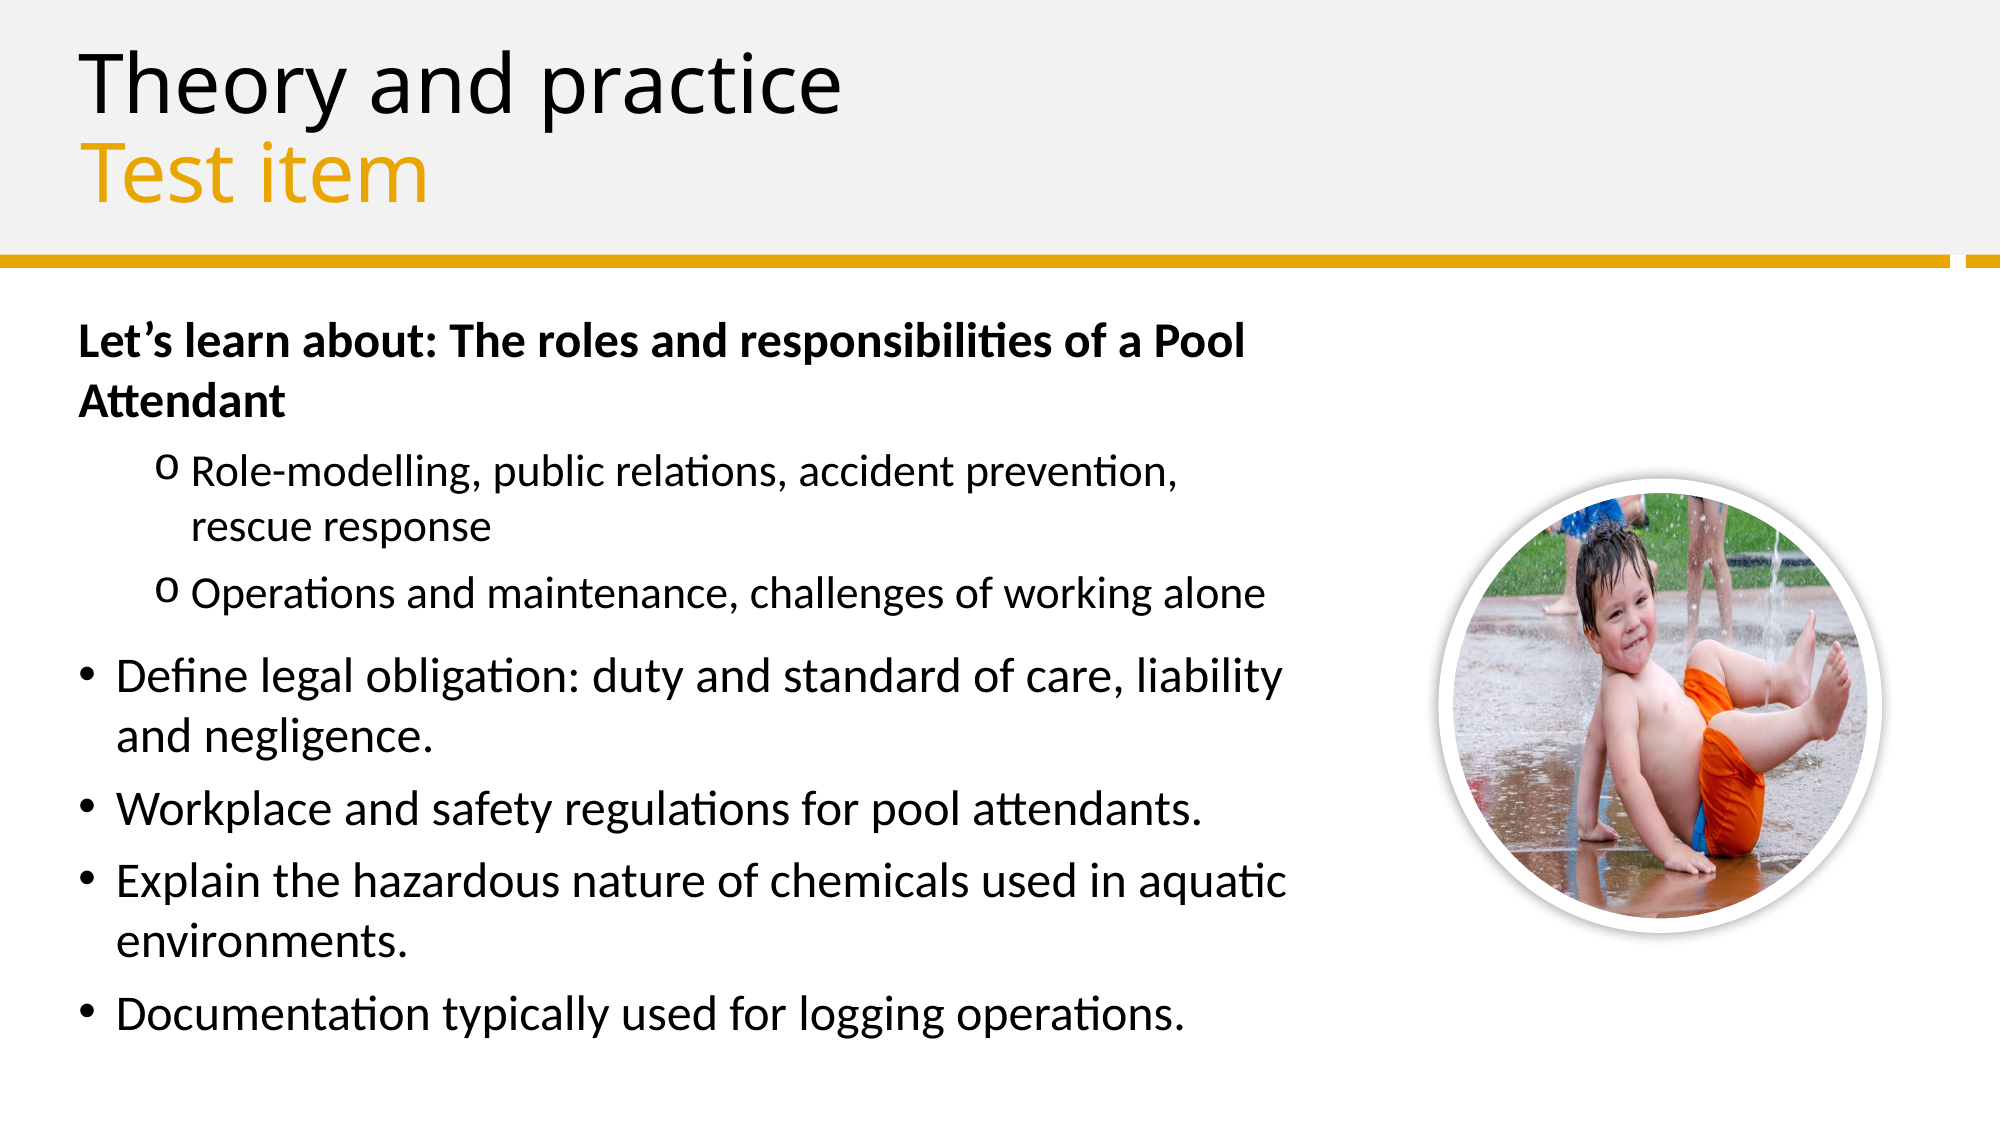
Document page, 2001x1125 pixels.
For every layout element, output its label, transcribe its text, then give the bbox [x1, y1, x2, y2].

picture [1445, 485, 1875, 926]
title Theory and practice Test item [63, 34, 1863, 230]
list Let’s learn about: The roles and responsibilities of a Pool Attendant Role-modelling, public relations, accident prevention, rescue response Operations and maintenance, challenges of working alone Define legal obligation: duty and standard of care, liability and negligence. Workplace and safety regulations for pool attendants. Explain the hazardous nature of chemicals used in aquatic environments. Documentation typically used for logging operations. [63, 300, 1307, 1112]
